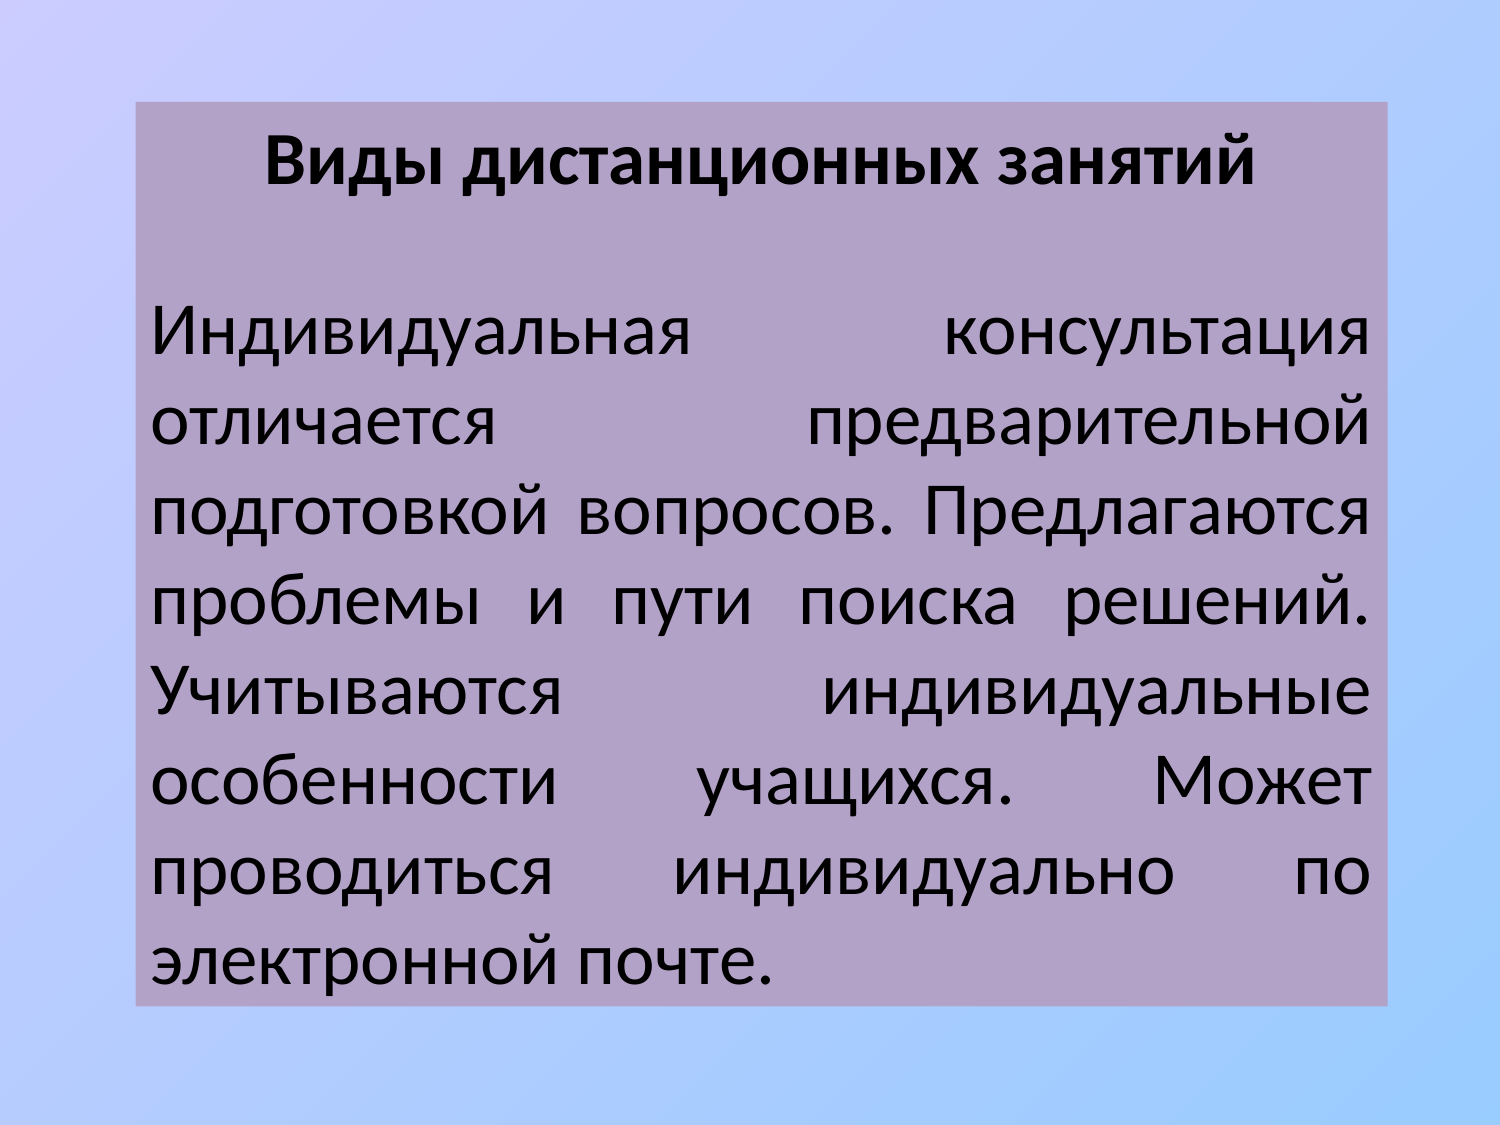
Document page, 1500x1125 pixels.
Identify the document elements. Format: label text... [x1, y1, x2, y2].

text_box Виды дистанционных занятий Индивидуальная консультация отличается предварительной подготовкой вопросов. Предлагаются проблемы и пути поиска решений. Учитываются индивидуальные особенности учащихся. Может проводиться индивидуально по электронной почте. [135, 101, 1388, 1007]
